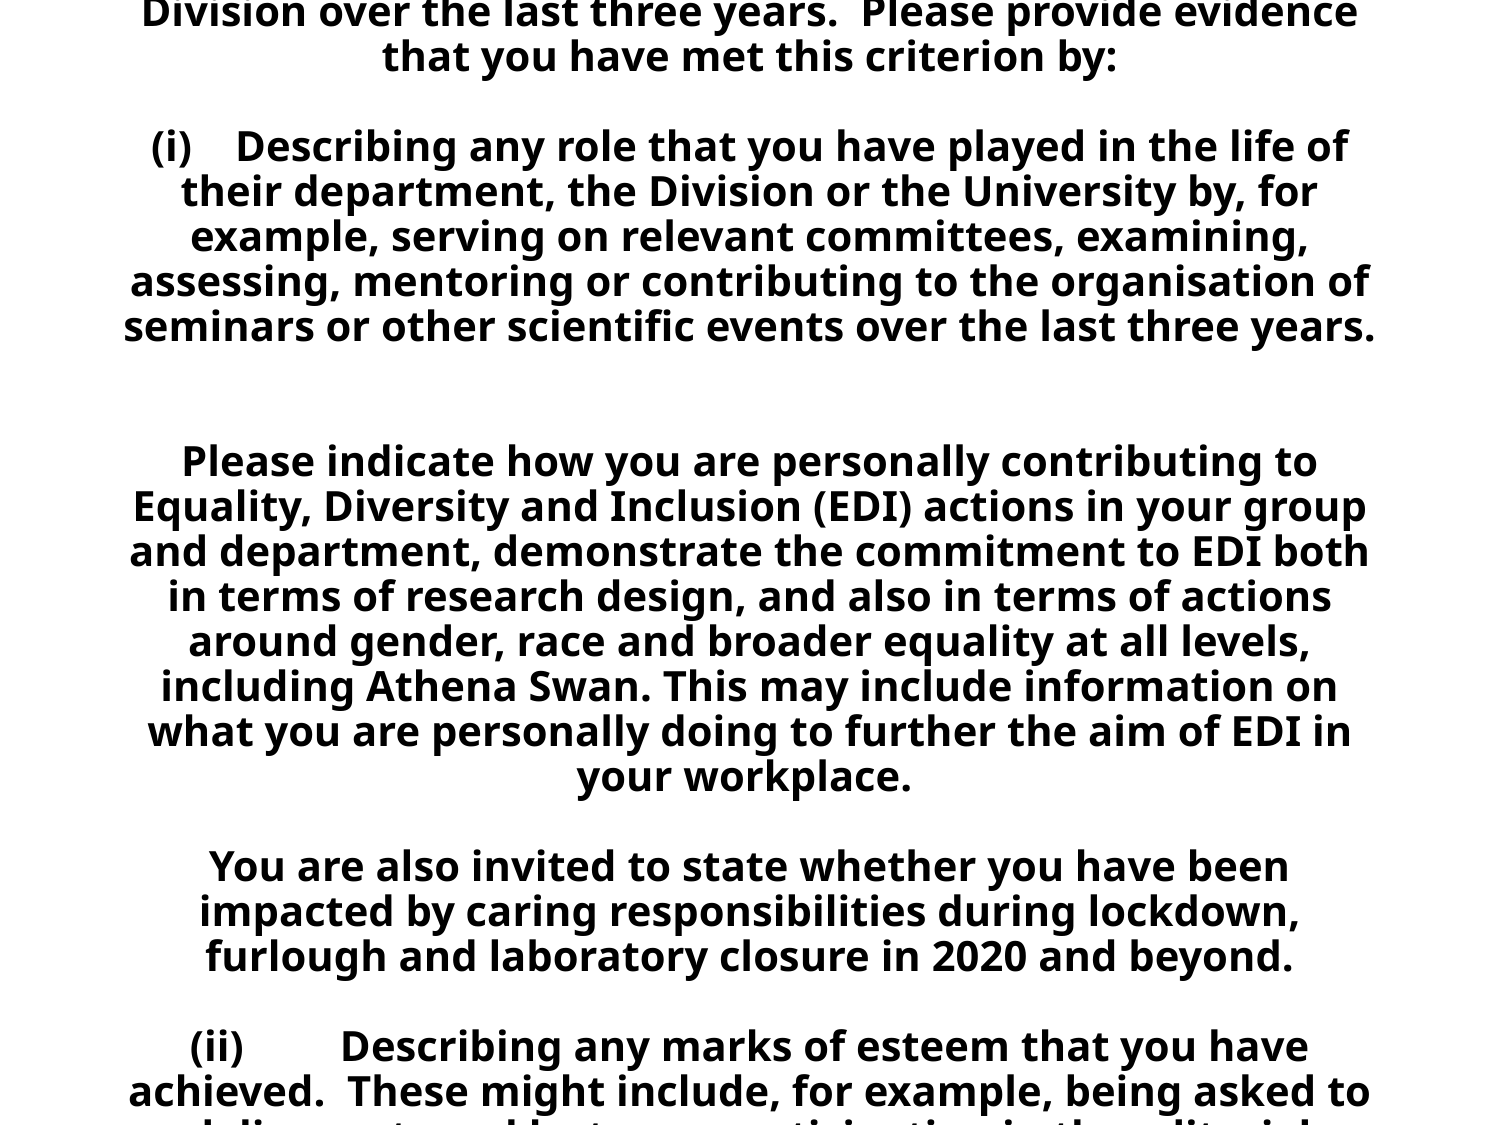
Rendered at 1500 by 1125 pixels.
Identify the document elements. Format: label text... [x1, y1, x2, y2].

title The applicant must demonstrate a sustained and continuing contribution to the general work of the Medical Sciences Division over the last three years. Please provide evidence that you have met this criterion by: (i) Describing any role that you have played in the life of their department, the Division or the University by, for example, serving on relevant committees, examining, assessing, mentoring or contributing to the organisation of seminars or other scientific events over the last three years. Please indicate how you are personally contributing to Equality, Diversity and Inclusion (EDI) actions in your group and department, demonstrate the commitment to EDI both in terms of research design, and also in terms of actions around gender, race and broader equality at all levels, including Athena Swan. This may include information on what you are personally doing to further the aim of EDI in your workplace. You are also invited to state whether you have been impacted by caring responsibilities during lockdown, furlough and laboratory closure in 2020 and beyond. (ii) Describing any marks of esteem that you have achieved. These might include, for example, being asked to deliver external lectures, participating in the editorial boards of academic journals etc. [103, 59, 1397, 278]
